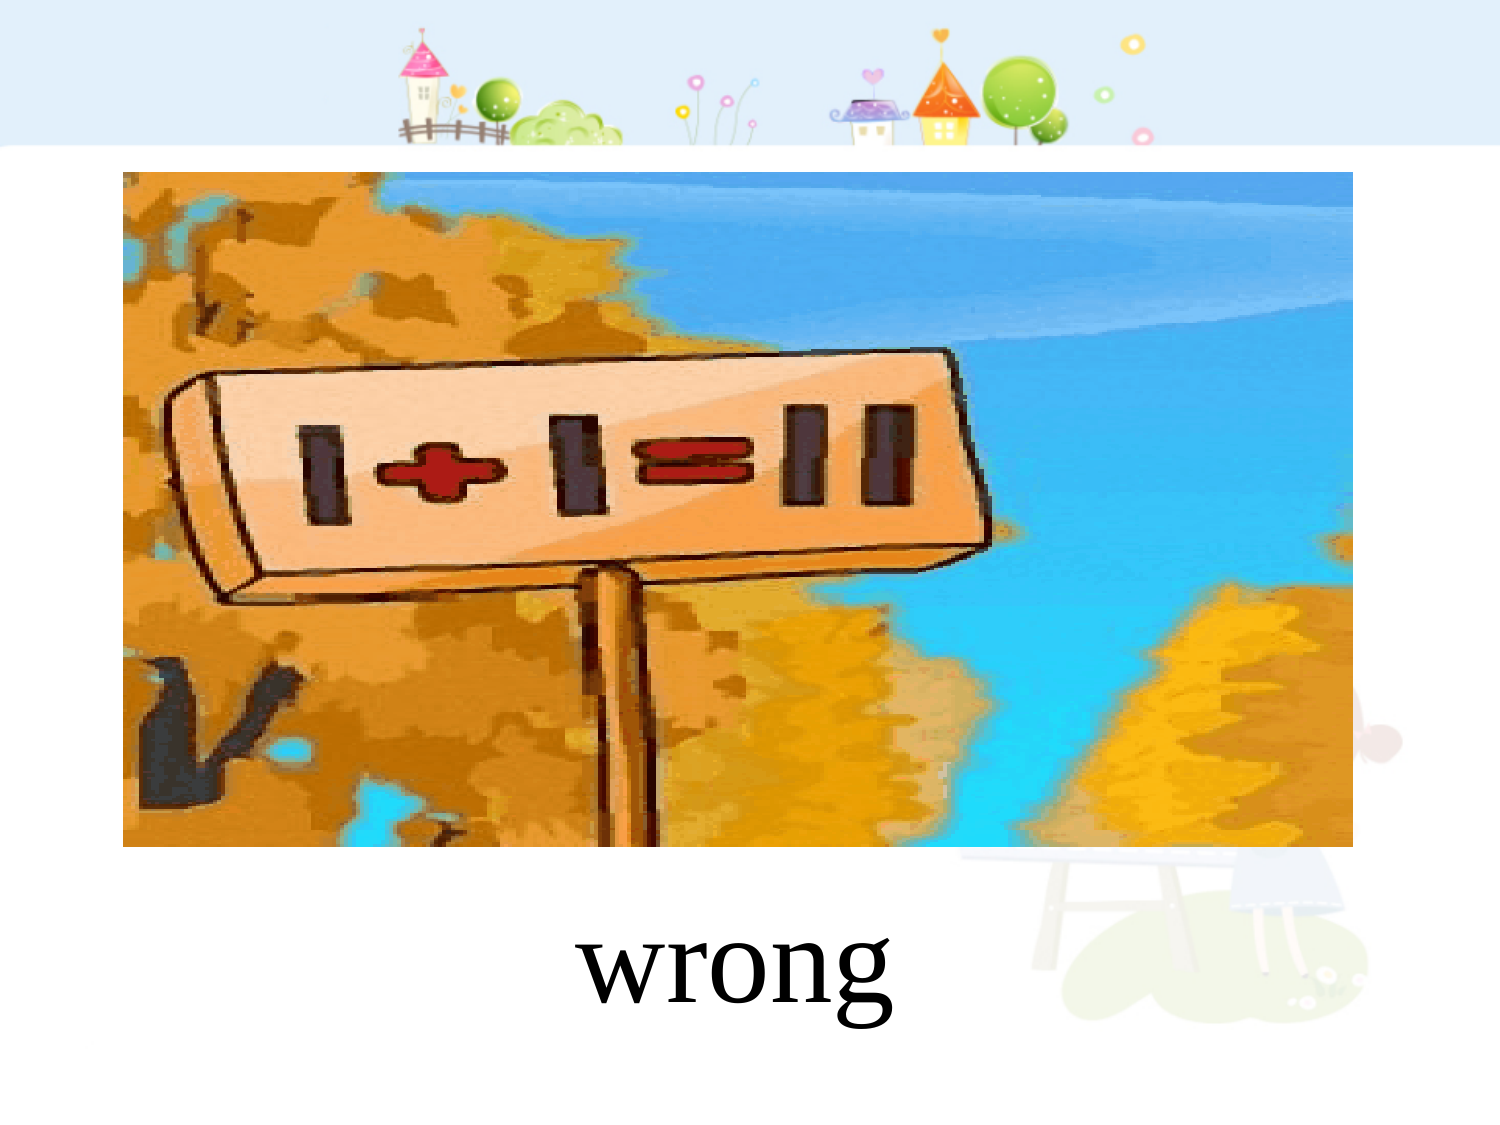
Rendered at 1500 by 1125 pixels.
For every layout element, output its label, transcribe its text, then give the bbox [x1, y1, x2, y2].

picture [0, 0, 1500, 1125]
text_box wrong [561, 869, 920, 1035]
